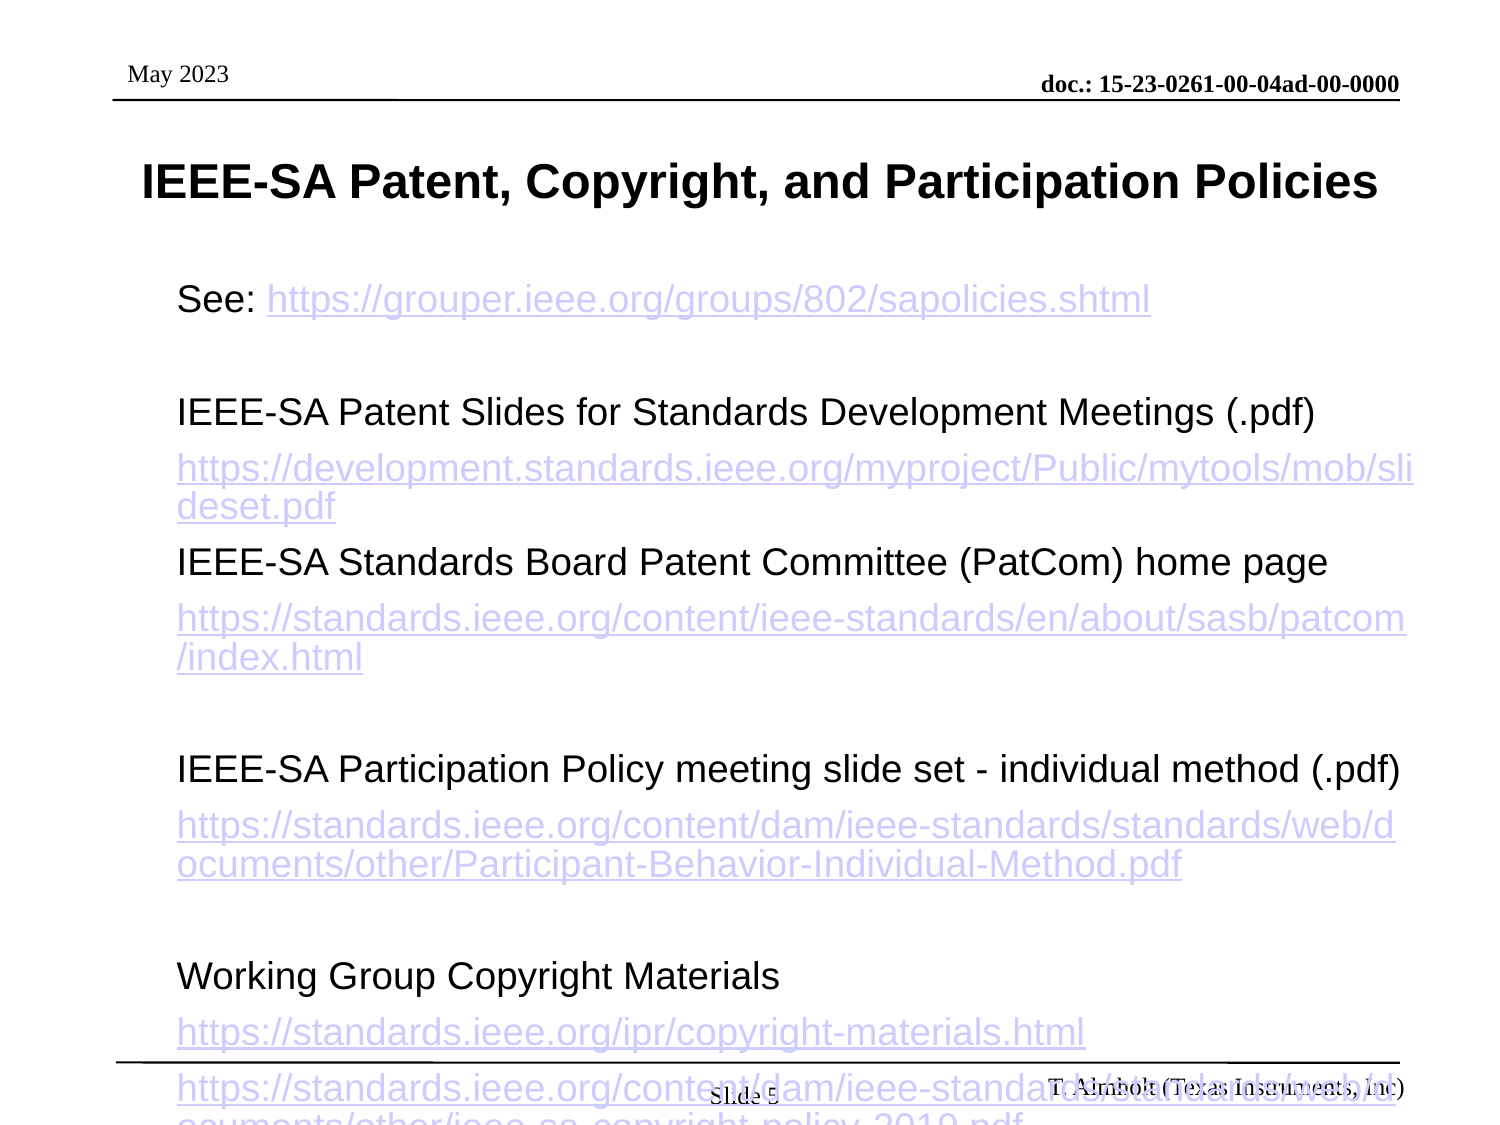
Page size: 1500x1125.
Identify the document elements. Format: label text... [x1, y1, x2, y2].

list See: https://grouper.ieee.org/groups/802/sapolicies.shtml IEEE-SA Patent Slides for Standards Development Meetings (.pdf) https://development.standards.ieee.org/myproject/Public/mytools/mob/slideset.pdf IEEE-SA Standards Board Patent Committee (PatCom) home page https://standards.ieee.org/content/ieee-standards/en/about/sasb/patcom/index.html IEEE-SA Participation Policy meeting slide set - individual method (.pdf) https://standards.ieee.org/content/dam/ieee-standards/standards/web/documents/other/Participant-Behavior-Individual-Method.pdf Working Group Copyright Materials https://standards.ieee.org/ipr/copyright-materials.html https://standards.ieee.org/content/dam/ieee-standards/standards/web/documents/other/ieee-sa-copyright-policy-2019.pdf [161, 266, 1436, 1047]
slide_number Slide 5 [690, 1075, 799, 1115]
title IEEE-SA Patent, Copyright, and Participation Policies [123, 113, 1398, 244]
